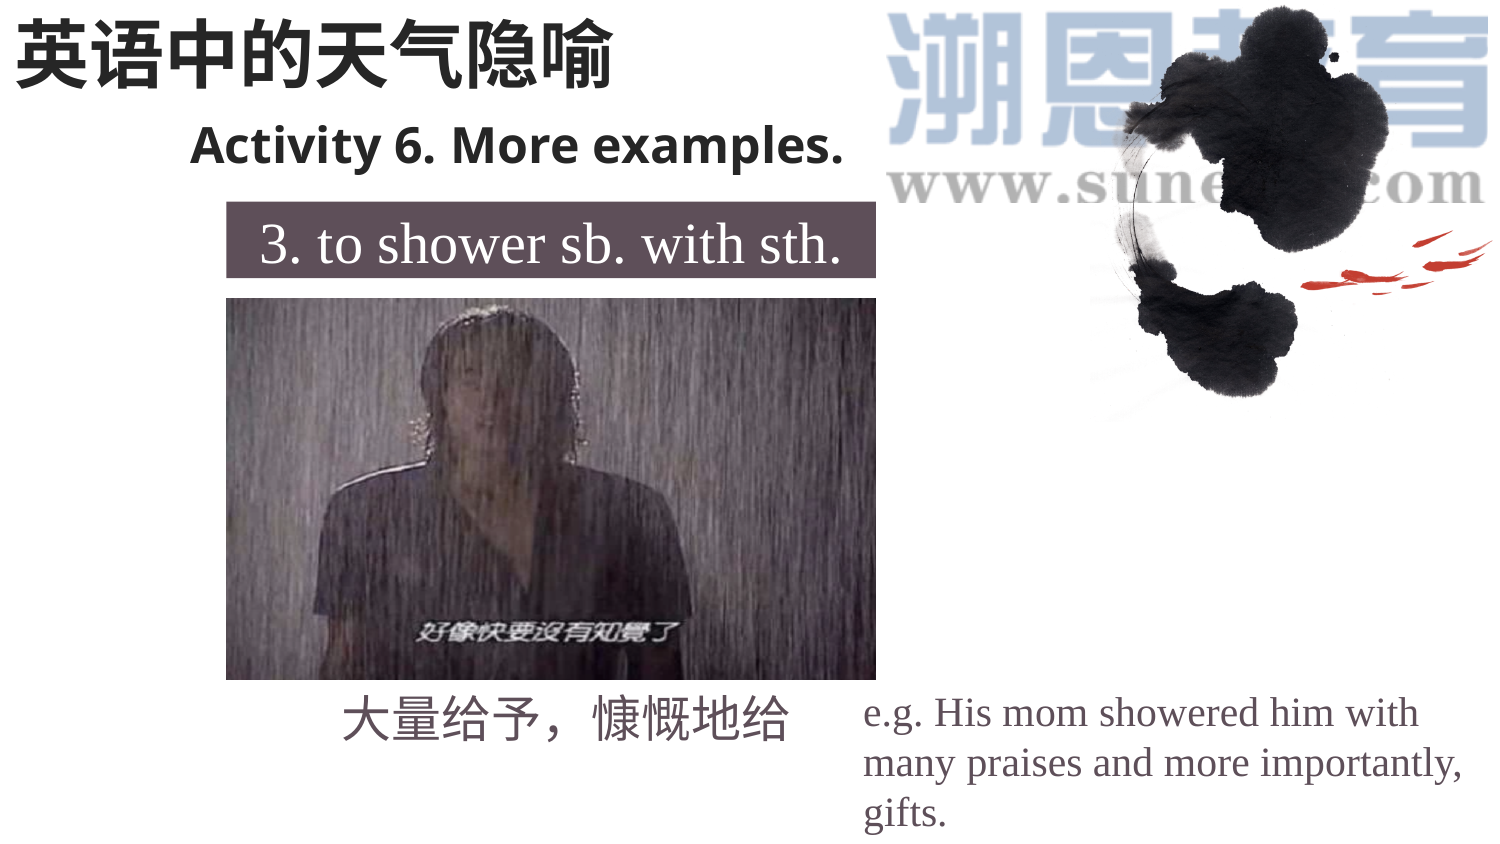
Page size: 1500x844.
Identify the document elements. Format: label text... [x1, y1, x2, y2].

picture [884, 0, 1500, 422]
text_box e.g. His mom showered him with many praises and more importantly, gifts. [848, 677, 1498, 844]
text_box 英语中的天气隐喻 [0, 0, 1090, 105]
text_box 大量给予，慷慨地给 [326, 680, 811, 755]
text_box Activity 6. More examples. [175, 105, 1090, 181]
picture [226, 298, 876, 680]
text_box 3. to shower sb. with sth. [225, 201, 877, 279]
